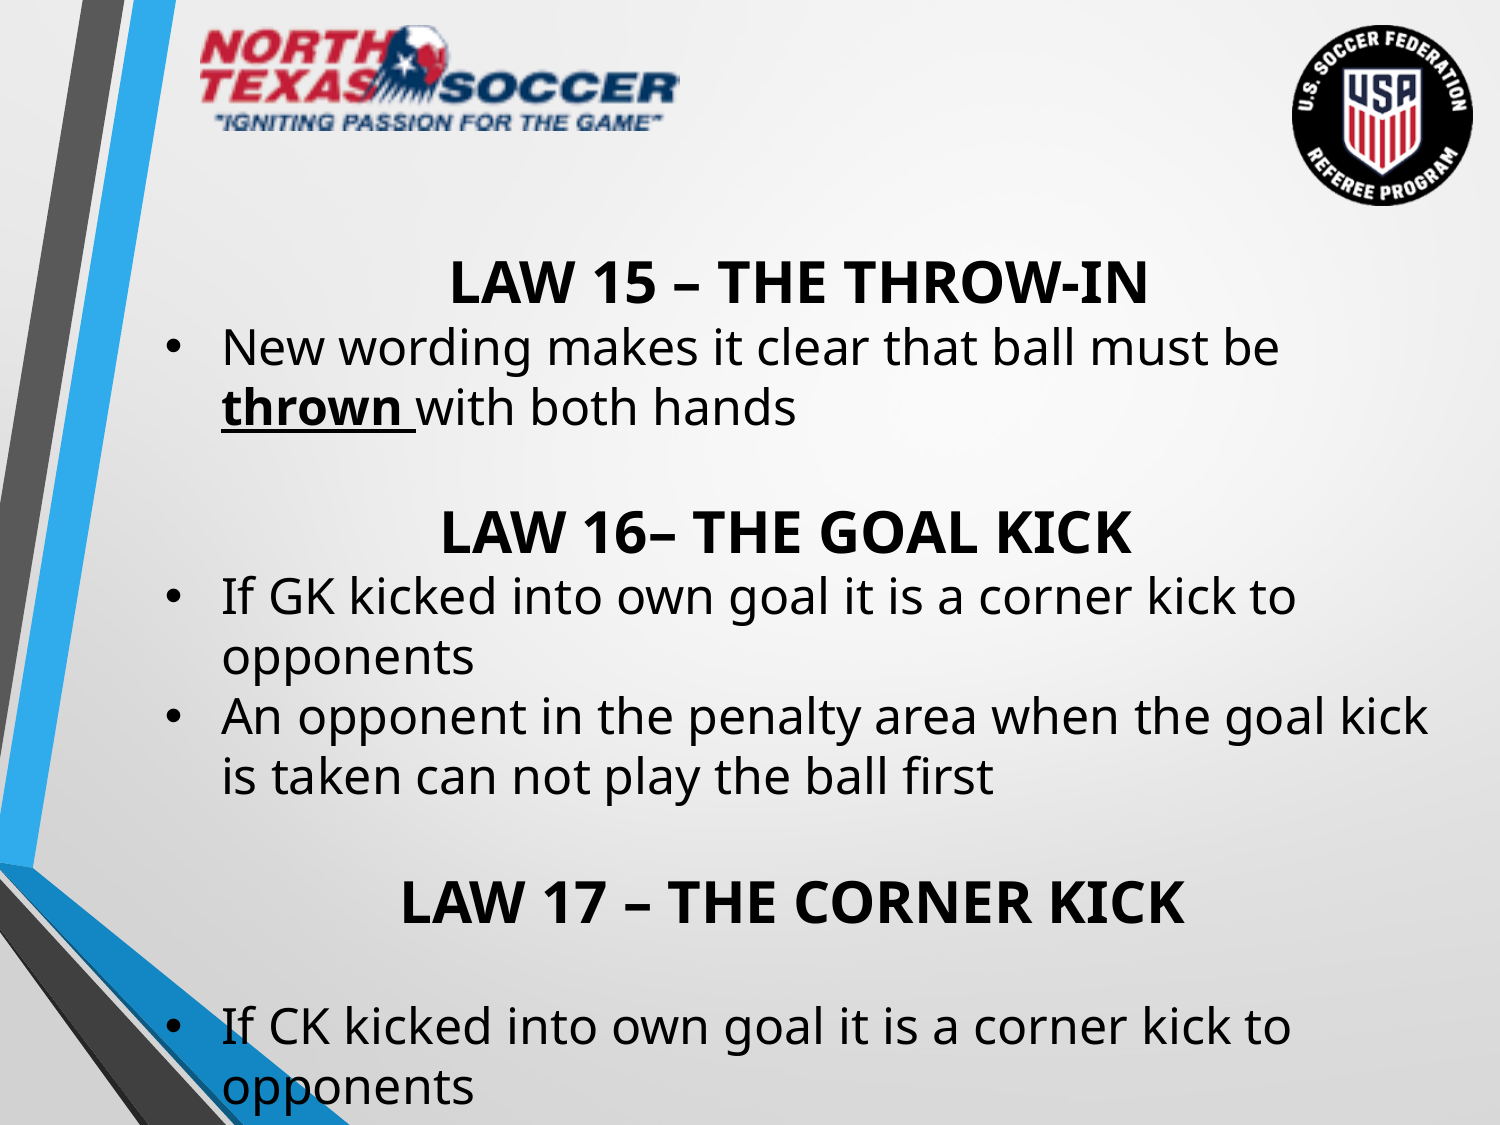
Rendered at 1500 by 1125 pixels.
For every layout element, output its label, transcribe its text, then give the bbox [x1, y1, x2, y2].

text_box LAW 15 – The THROW-IN New wording makes it clear that ball must be thrown with both hands LAW 16– The Goal Kick If GK kicked into own goal it is a corner kick to opponents An opponent in the penalty area when the goal kick is taken can not play the ball first LAW 17 – The CORNER KICK If CK kicked into own goal it is a corner kick to opponents [150, 237, 1450, 1125]
picture [200, 25, 680, 131]
picture [1292, 25, 1473, 206]
